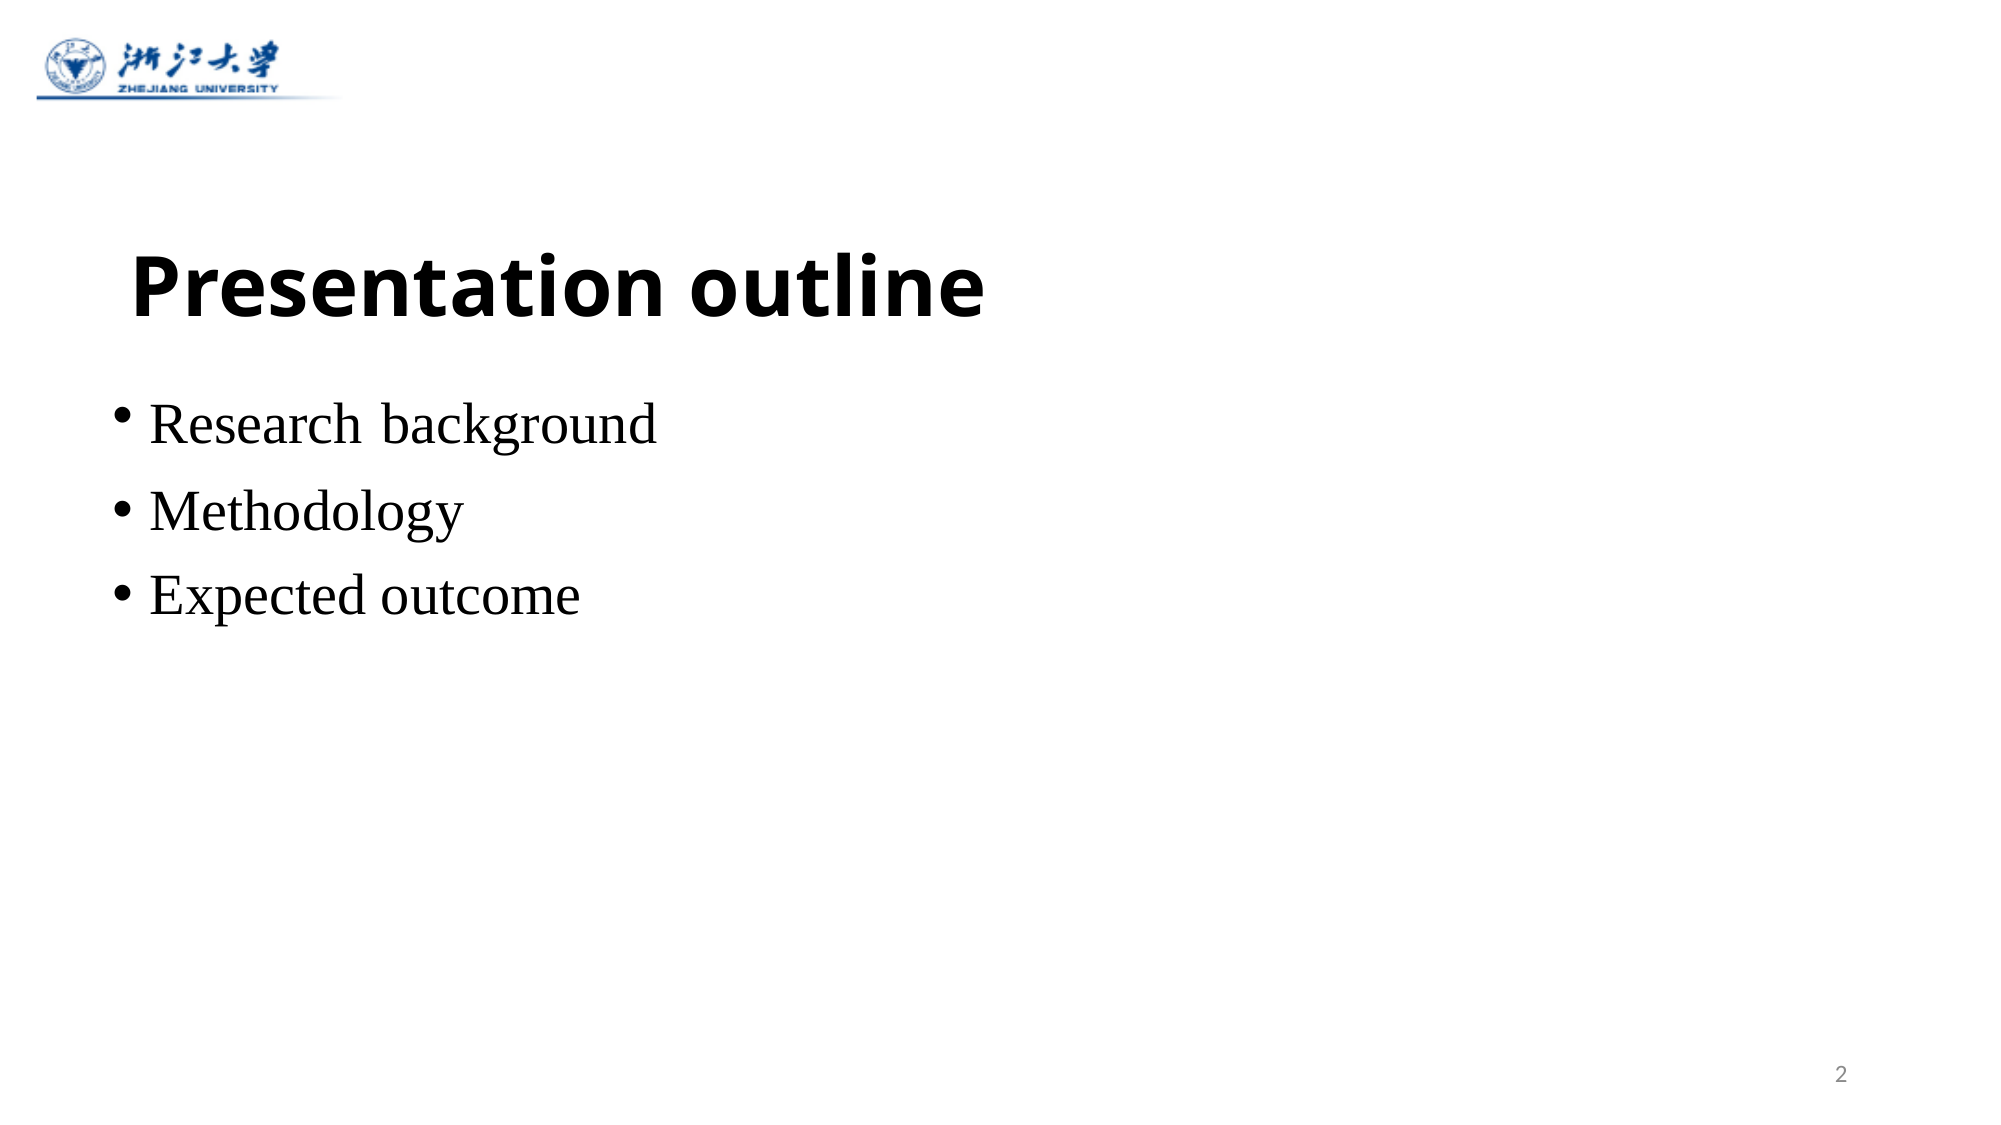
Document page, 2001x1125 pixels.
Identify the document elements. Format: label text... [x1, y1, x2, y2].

title Presentation outline [115, 180, 1841, 399]
picture [36, 28, 343, 112]
list Research background Methodology Expected outcome [97, 371, 1823, 822]
slide_number 2 [1412, 1042, 1863, 1103]
